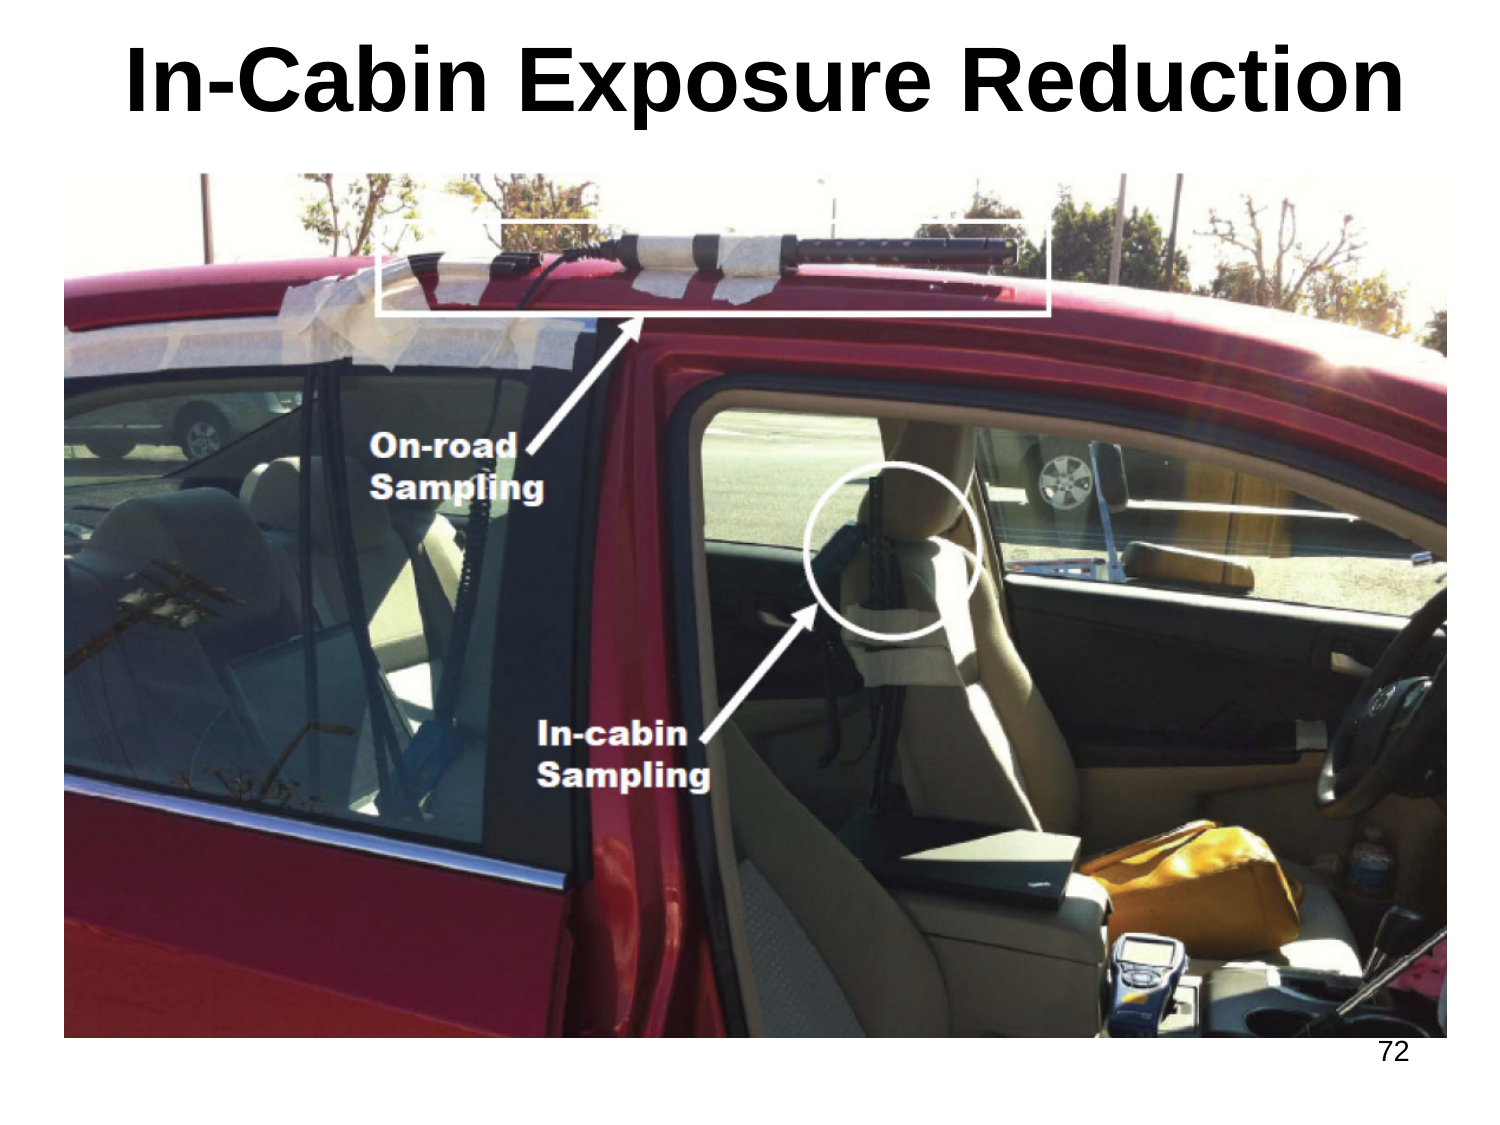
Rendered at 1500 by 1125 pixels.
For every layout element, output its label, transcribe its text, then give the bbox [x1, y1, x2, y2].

picture [64, 172, 1448, 1038]
slide_number 72 [1074, 1047, 1425, 1103]
text_box In-Cabin Exposure Reduction [83, 12, 1450, 138]
